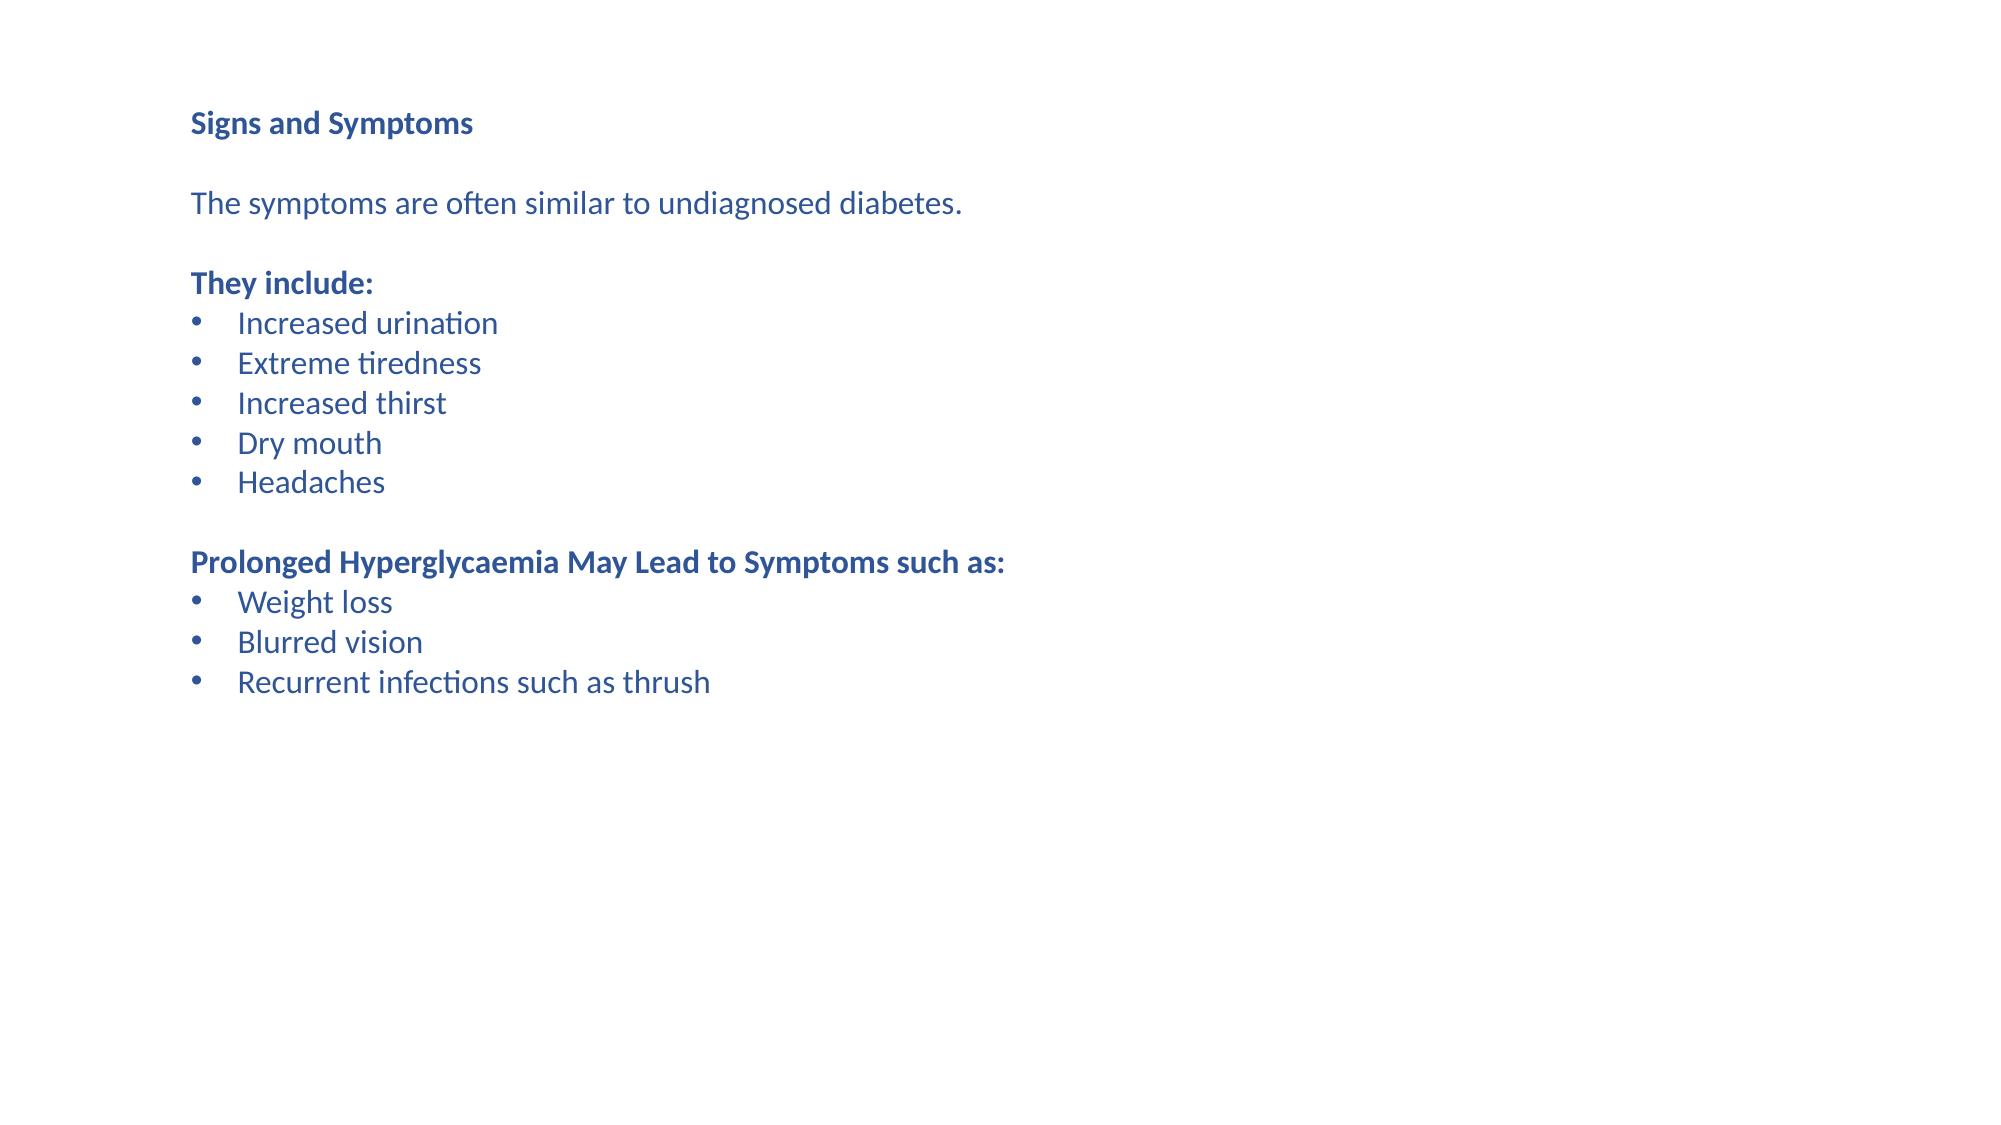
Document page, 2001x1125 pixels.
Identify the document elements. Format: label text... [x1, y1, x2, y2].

text_box Signs and Symptoms The symptoms are often similar to undiagnosed diabetes. They include: Increased urination Extreme tiredness Increased thirst Dry mouth Headaches Prolonged Hyperglycaemia May Lead to Symptoms such as: Weight loss Blurred vision Recurrent infections such as thrush [175, 94, 1877, 708]
